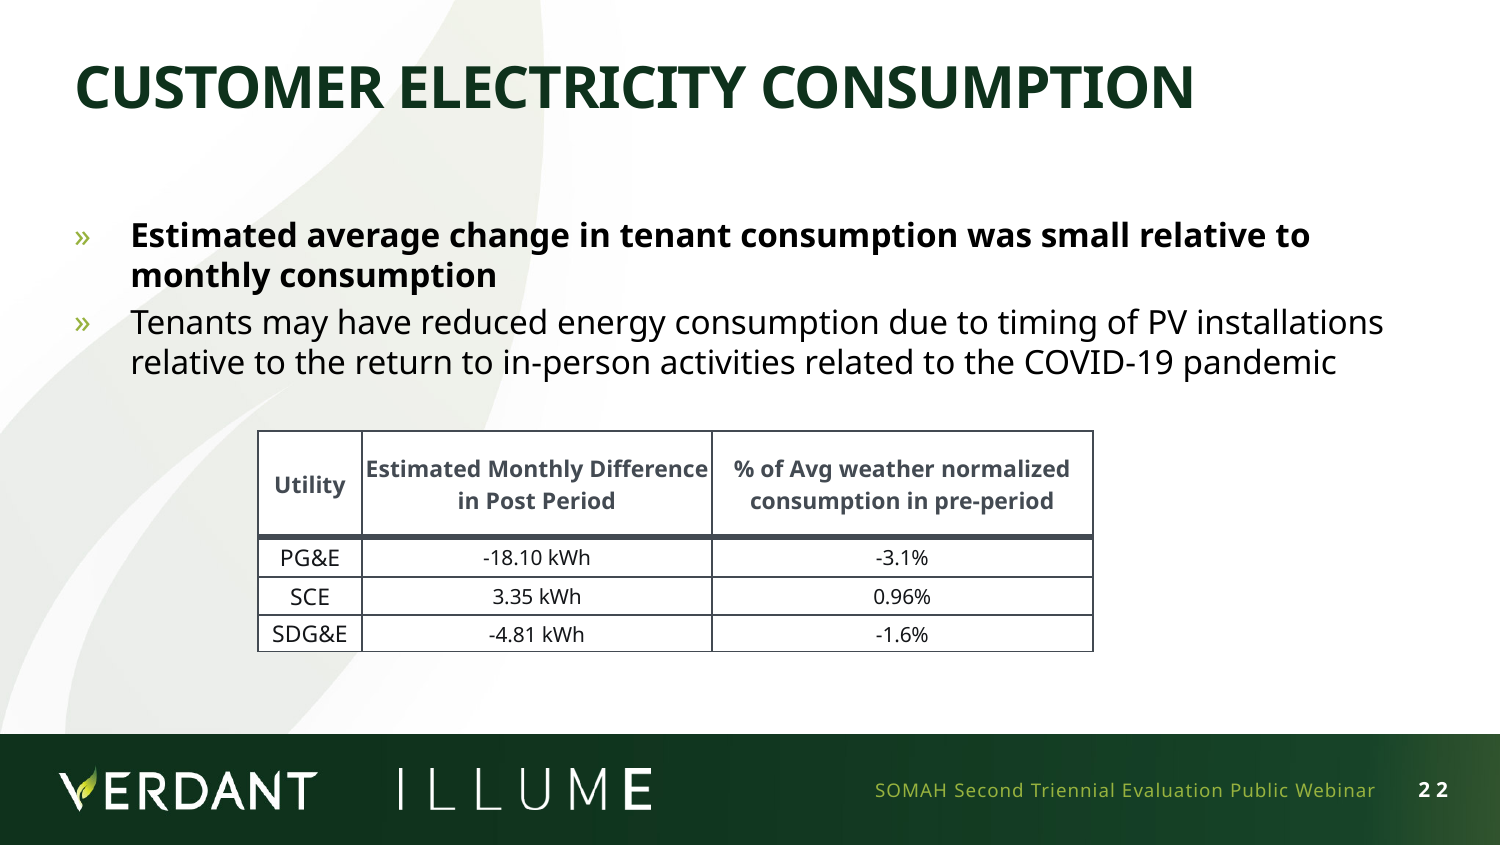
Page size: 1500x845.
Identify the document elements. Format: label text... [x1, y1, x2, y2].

table_cell 0.96% [713, 578, 1092, 614]
list Estimated average change in tenant consumption was small relative to monthly consumption Tenants may have reduced energy consumption due to timing of PV installations relative to the return to in-person activities related to the COVID-19 pandemic [59, 207, 1410, 638]
table_cell PG&E [259, 540, 361, 576]
table_header % of Avg weather normalized consumption in pre-period [713, 432, 1092, 534]
table_cell -18.10 kWh [363, 540, 711, 576]
footer SOMAH Second Triennial Evaluation Public Webinar [795, 769, 1391, 815]
title Customer Electricity Consumption [59, 42, 1410, 129]
table_cell 3.35 kWh [363, 578, 711, 614]
table_cell -3.1% [713, 540, 1092, 576]
table_cell -1.6% [713, 616, 1092, 651]
table_header Utility [259, 432, 361, 534]
table_cell SCE [259, 578, 361, 614]
table_header Estimated Monthly Difference in Post Period [363, 432, 711, 534]
table_cell SDG&E [259, 616, 361, 651]
picture [0, 0, 1500, 845]
table_cell -4.81 kWh [363, 616, 711, 651]
